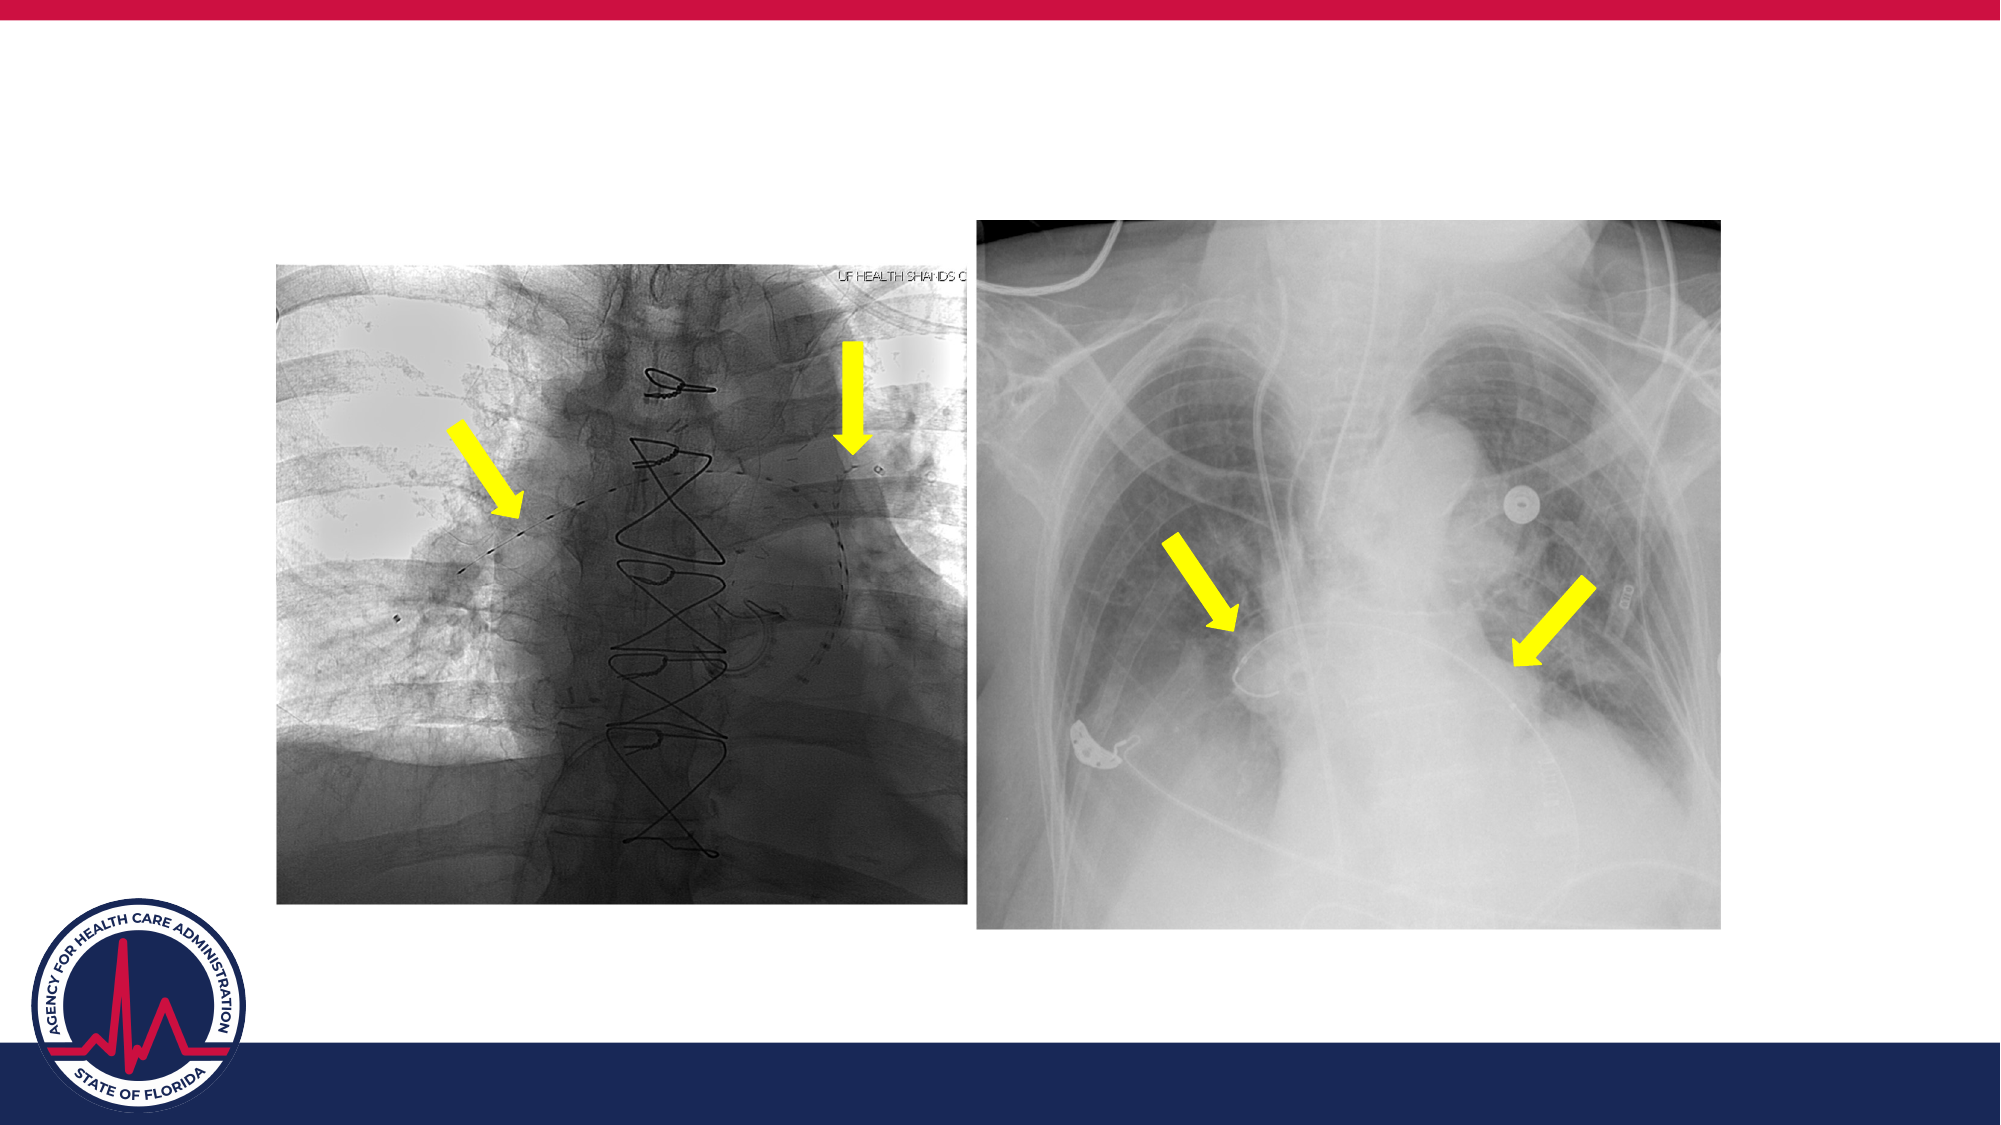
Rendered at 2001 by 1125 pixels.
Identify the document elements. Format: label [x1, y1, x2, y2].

text_box [1161, 532, 1239, 632]
picture [275, 263, 968, 906]
text_box [833, 341, 873, 456]
picture [975, 220, 1721, 930]
text_box [1512, 574, 1597, 667]
text_box [446, 419, 524, 519]
picture [31, 898, 246, 1113]
